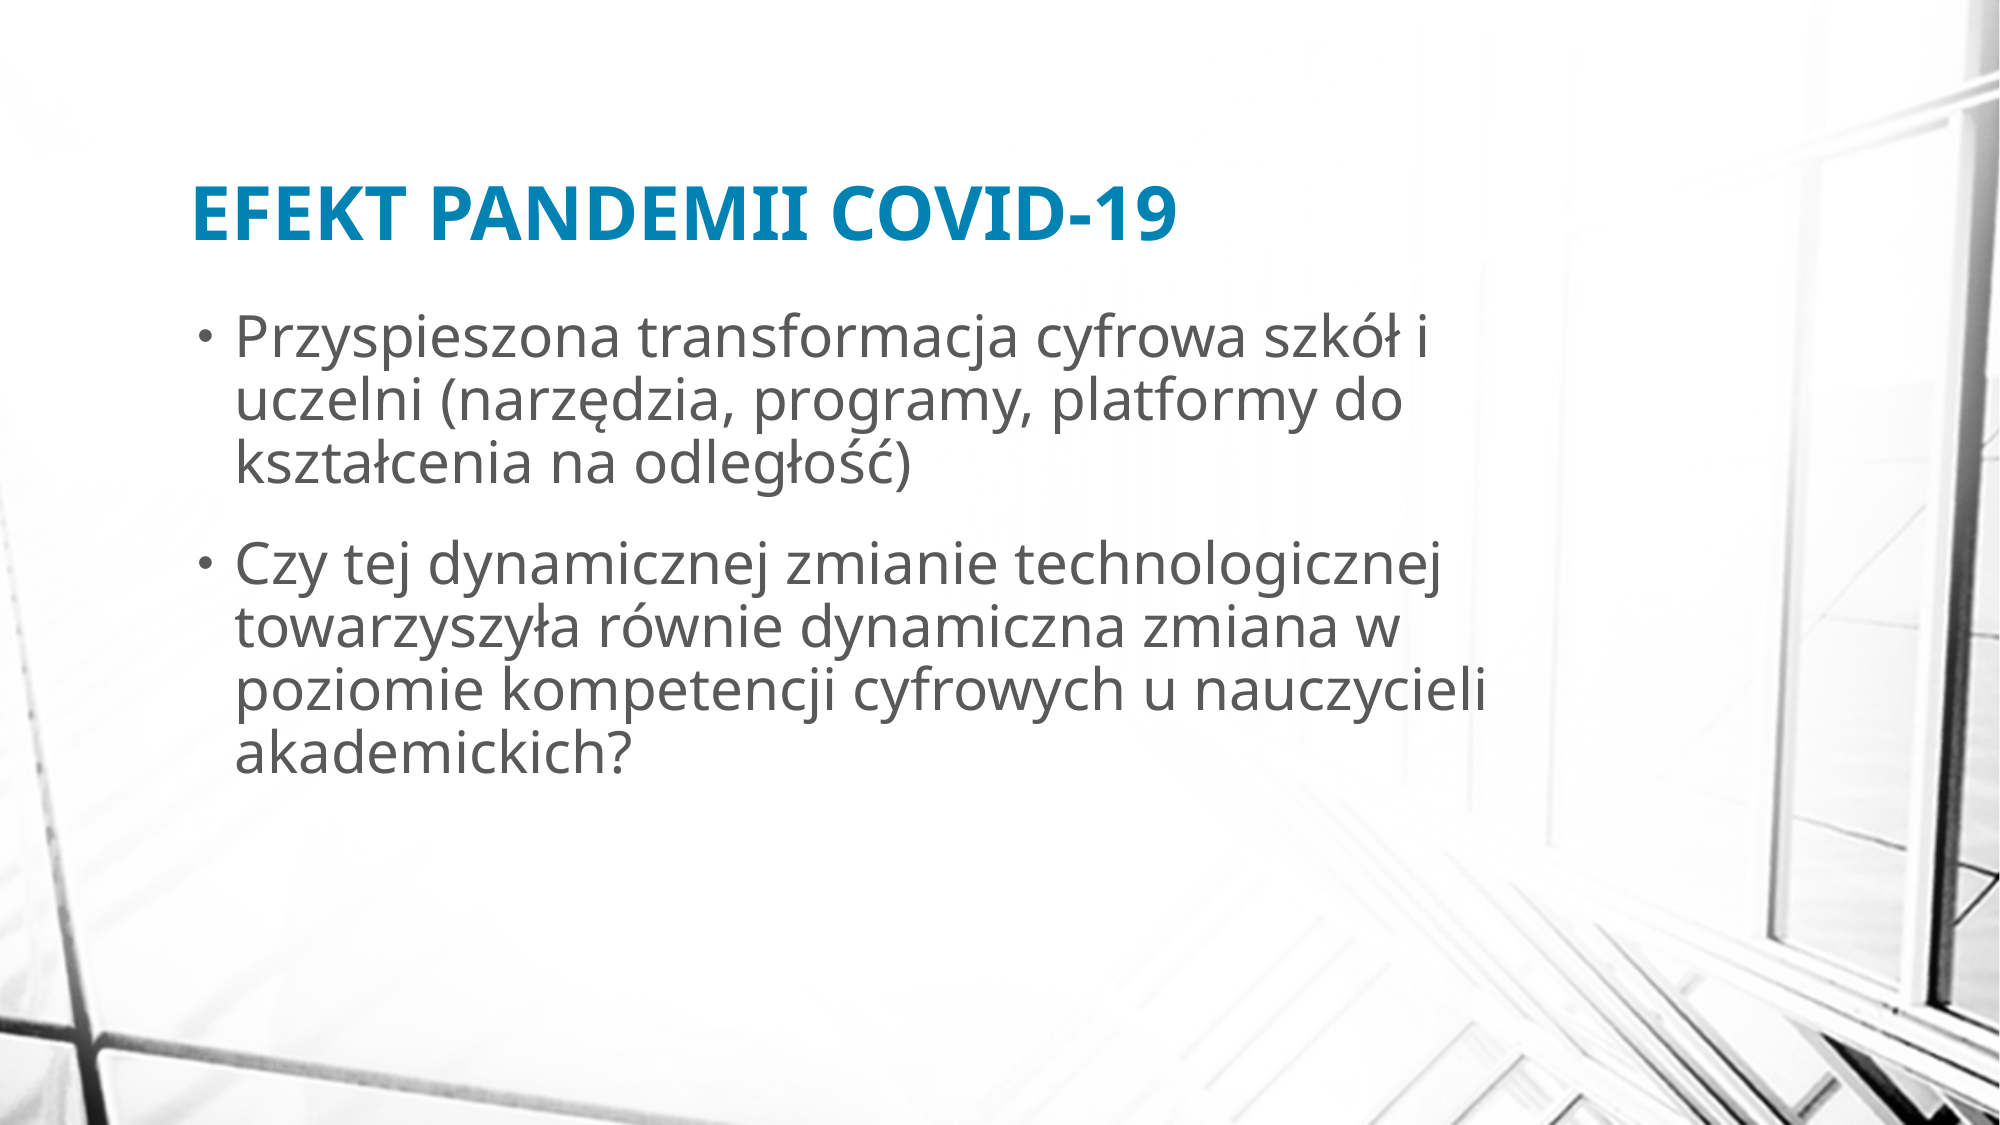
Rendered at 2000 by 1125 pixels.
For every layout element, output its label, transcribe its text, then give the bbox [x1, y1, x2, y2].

list Przyspieszona transformacja cyfrowa szkół i uczelni (narzędzia, programy, platformy do kształcenia na odległość) Czy tej dynamicznej zmianie technologicznej towarzyszyła równie dynamiczna zmiana w poziomie kompetencji cyfrowych u nauczycieli akademickich? [174, 299, 1600, 988]
picture [0, 0, 2000, 1125]
title EFEKT PANDEMII COVID-19 [174, 87, 1600, 263]
